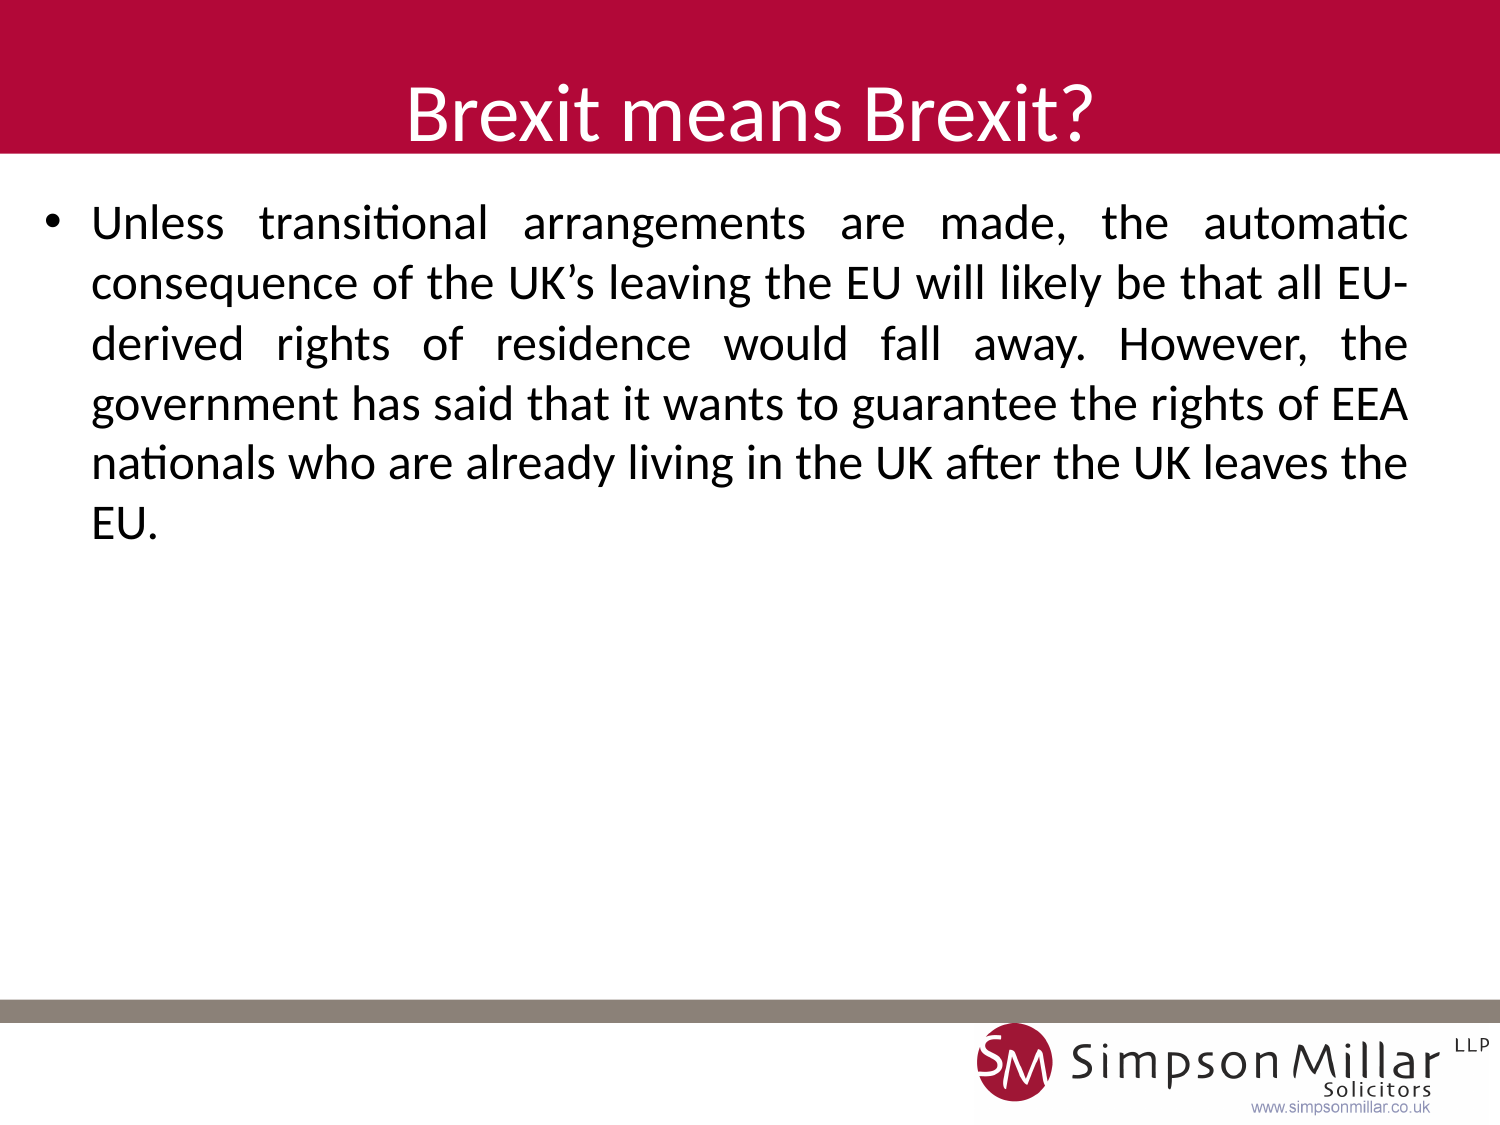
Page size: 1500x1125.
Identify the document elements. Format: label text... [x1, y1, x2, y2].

text_box Unless transitional arrangements are made, the automatic consequence of the UK’s leaving the EU will likely be that all EU-derived rights of residence would fall away. However, the government has said that it wants to guarantee the rights of EEA nationals who are already living in the UK after the UK leaves the EU. [29, 182, 1425, 558]
list Brexit means Brexit? [76, 18, 1427, 197]
picture [974, 1023, 1489, 1125]
text_box [60, 208, 1456, 358]
